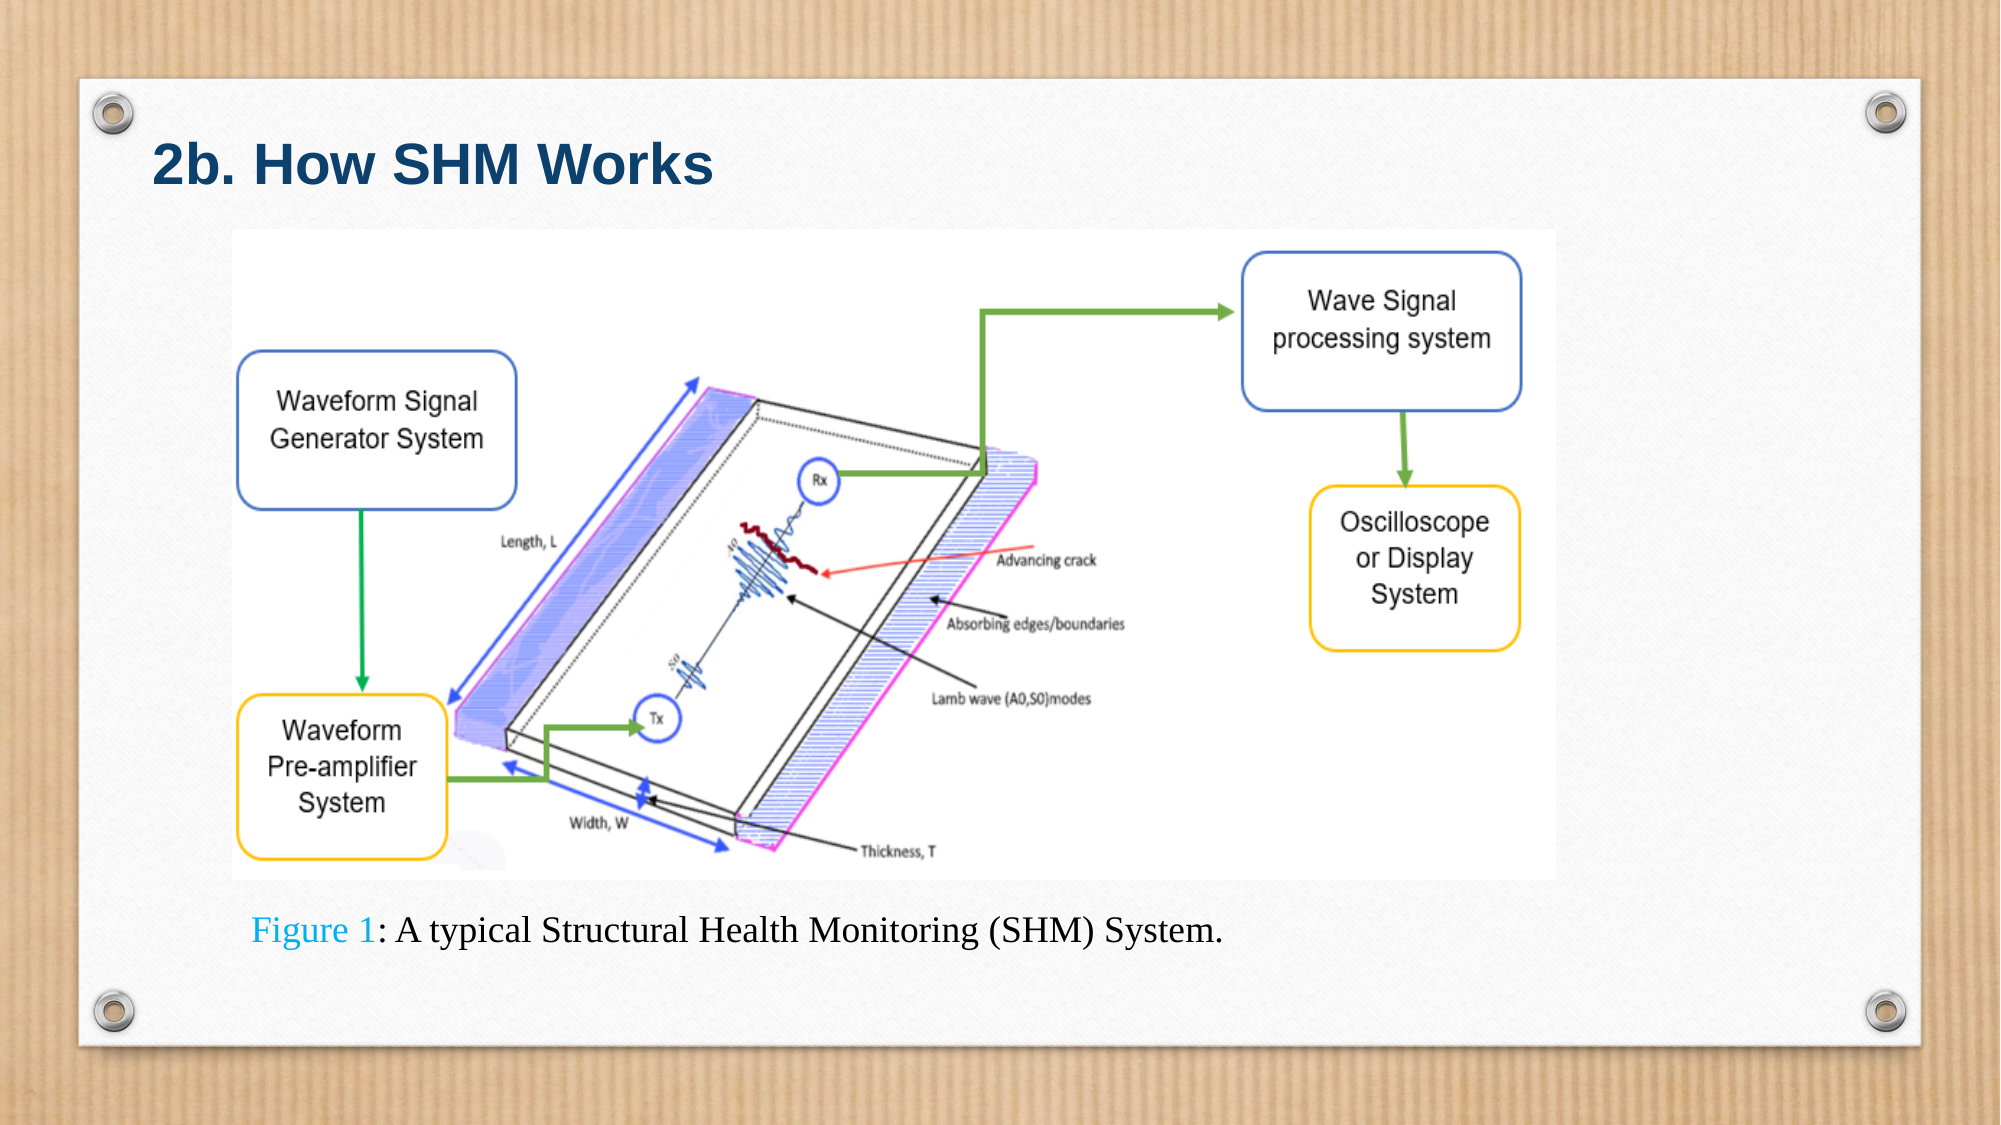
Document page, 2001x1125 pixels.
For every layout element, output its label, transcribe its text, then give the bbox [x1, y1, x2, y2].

list 2b. How SHM Works [137, 90, 1863, 232]
text_box Figure 1: A typical Structural Health Monitoring (SHM) System. [161, 894, 1603, 958]
picture [0, 0, 2001, 1125]
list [231, 229, 1556, 880]
